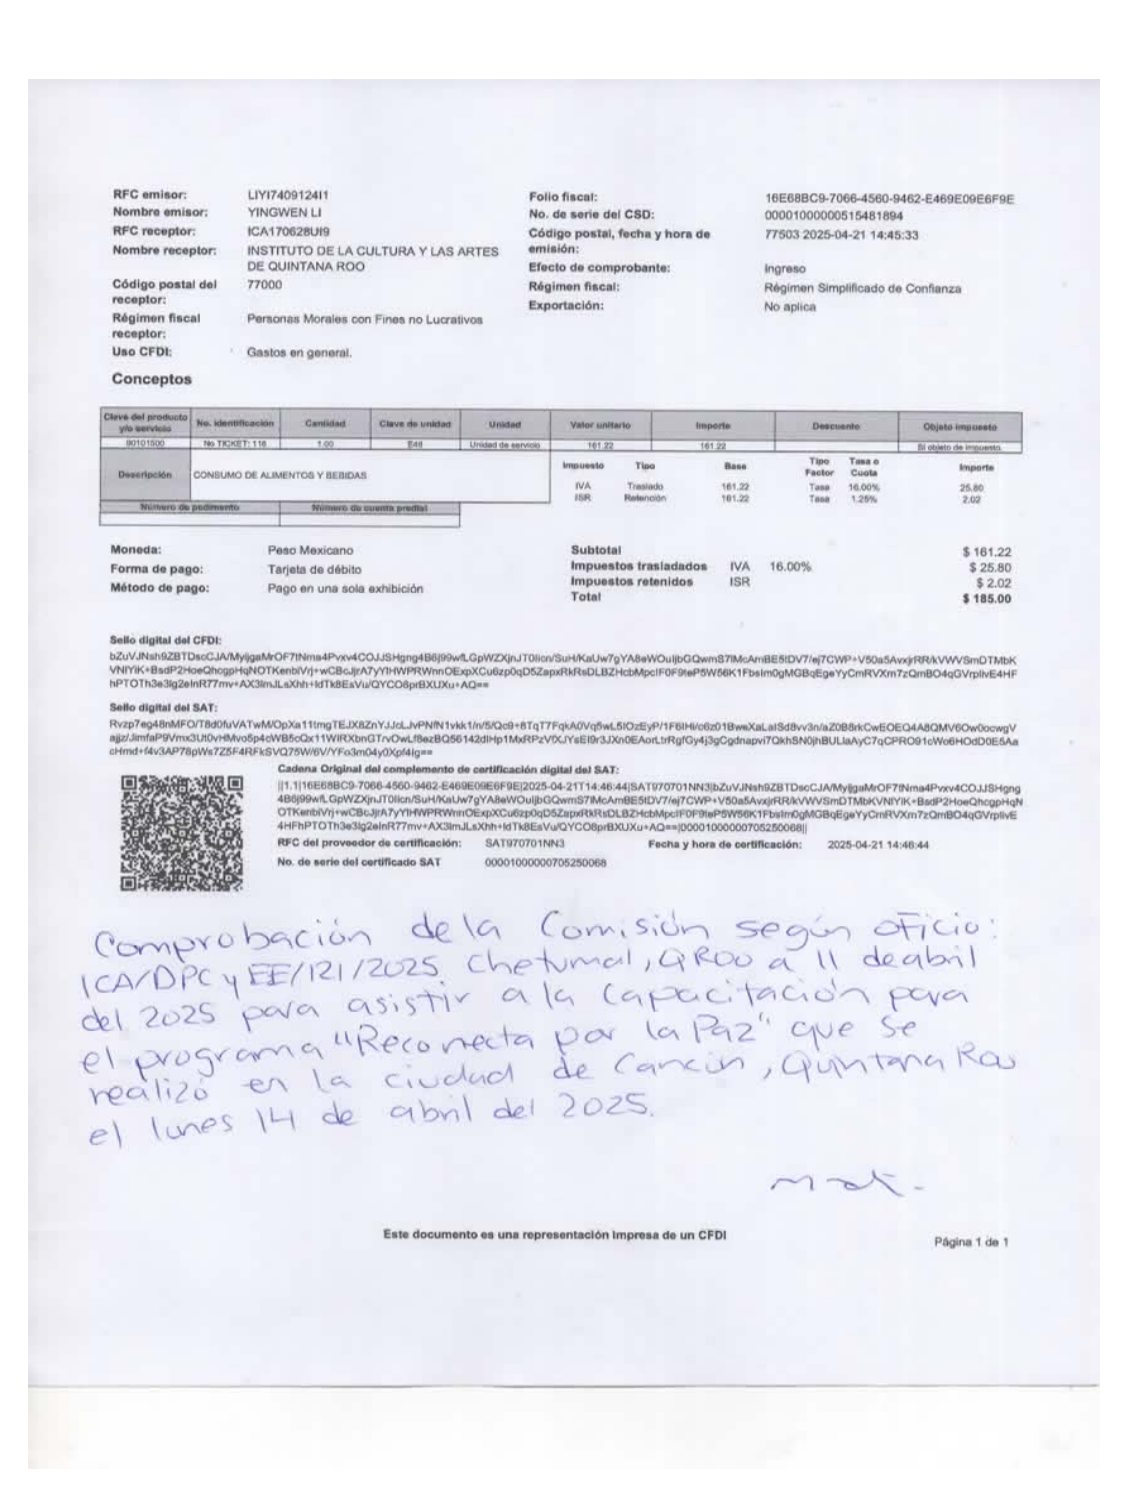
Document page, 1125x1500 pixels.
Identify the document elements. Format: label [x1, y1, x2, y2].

list [28, 79, 1100, 1469]
